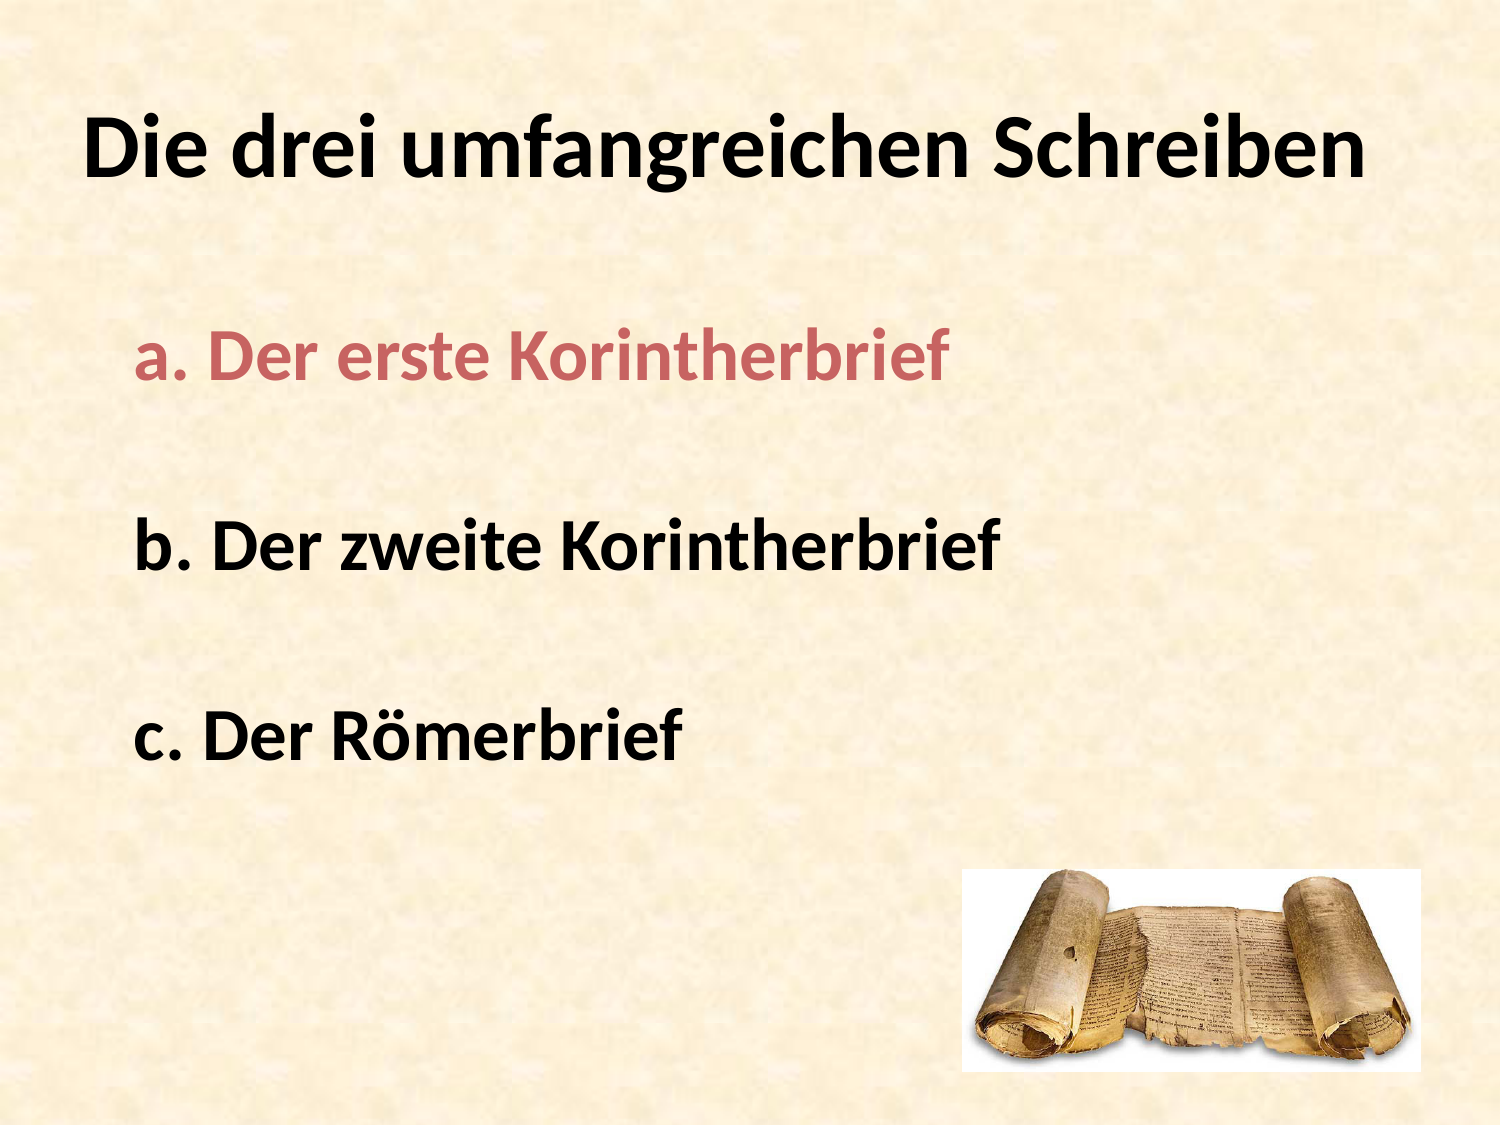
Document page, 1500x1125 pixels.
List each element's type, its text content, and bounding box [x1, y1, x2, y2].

title Die drei umfangreichen Schreiben a. Der erste Korintherbrief b. Der zweite Korintherbrief c. Der Römerbrief [67, 78, 1427, 1047]
picture [0, 0, 1500, 1125]
